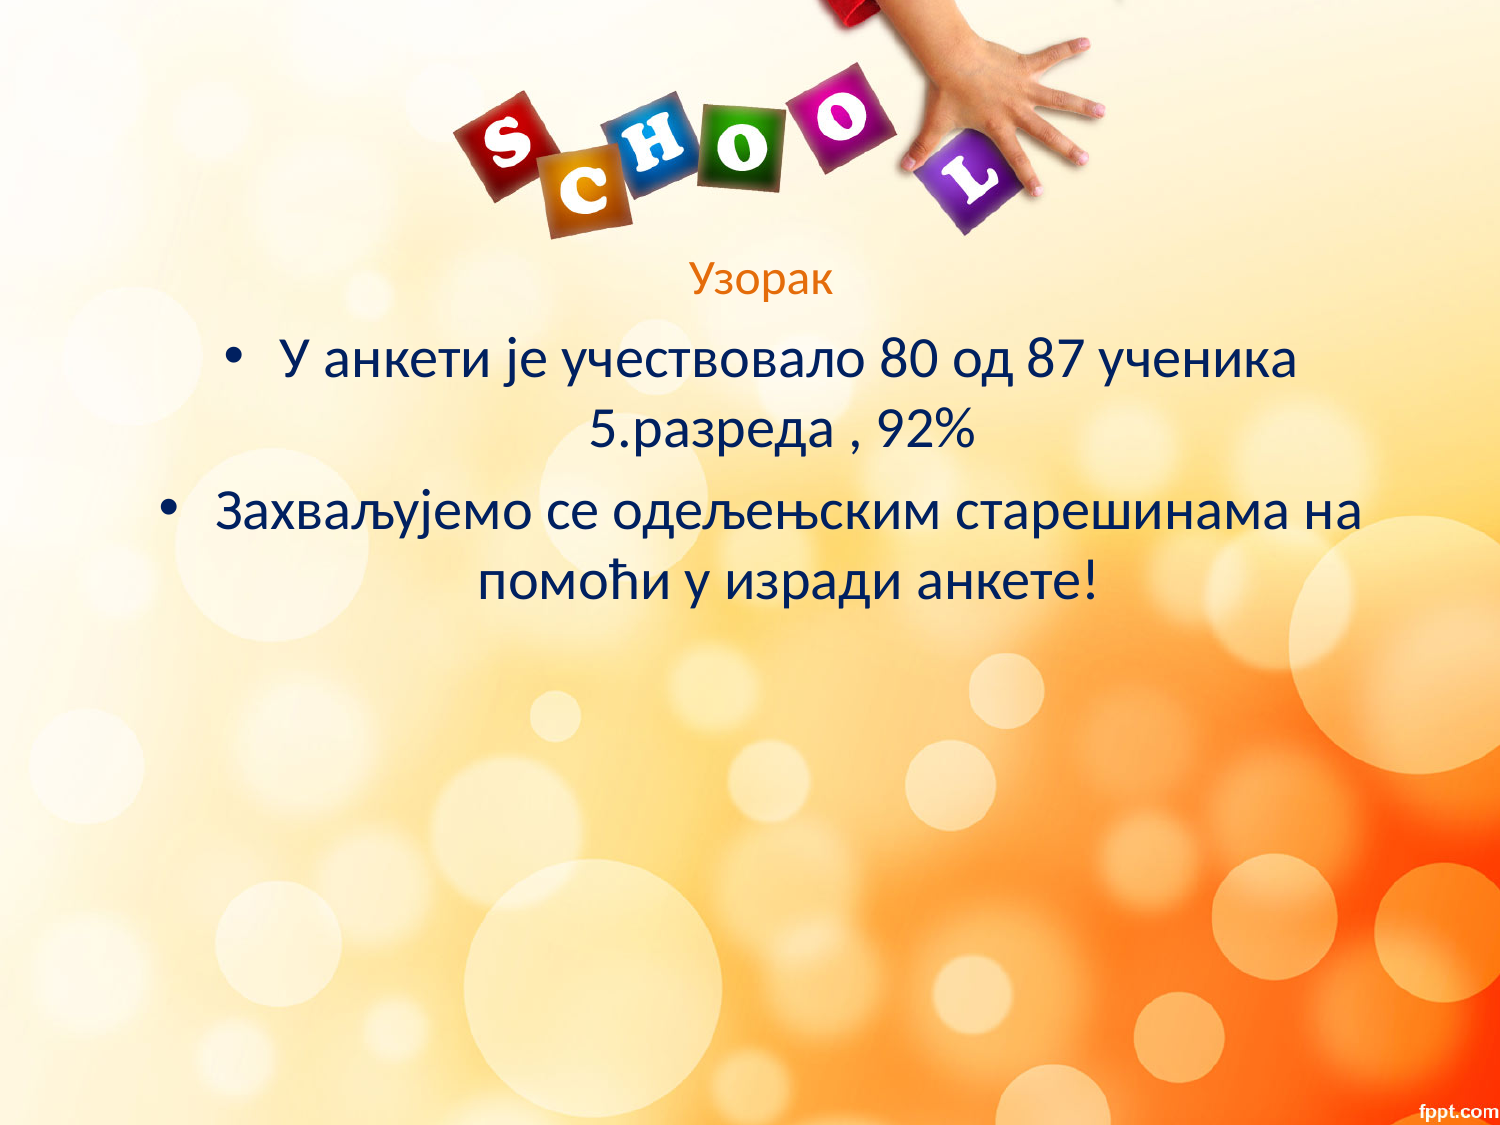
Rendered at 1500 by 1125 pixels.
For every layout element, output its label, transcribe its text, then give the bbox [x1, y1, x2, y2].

list У анкети је учествовало 80 од 87 ученика 5.разреда , 92% Захваљујемо се одељењским старешинама на помоћи у изради анкете! [98, 311, 1424, 1014]
picture [0, 0, 1500, 1125]
title Узорак [98, 236, 1424, 311]
